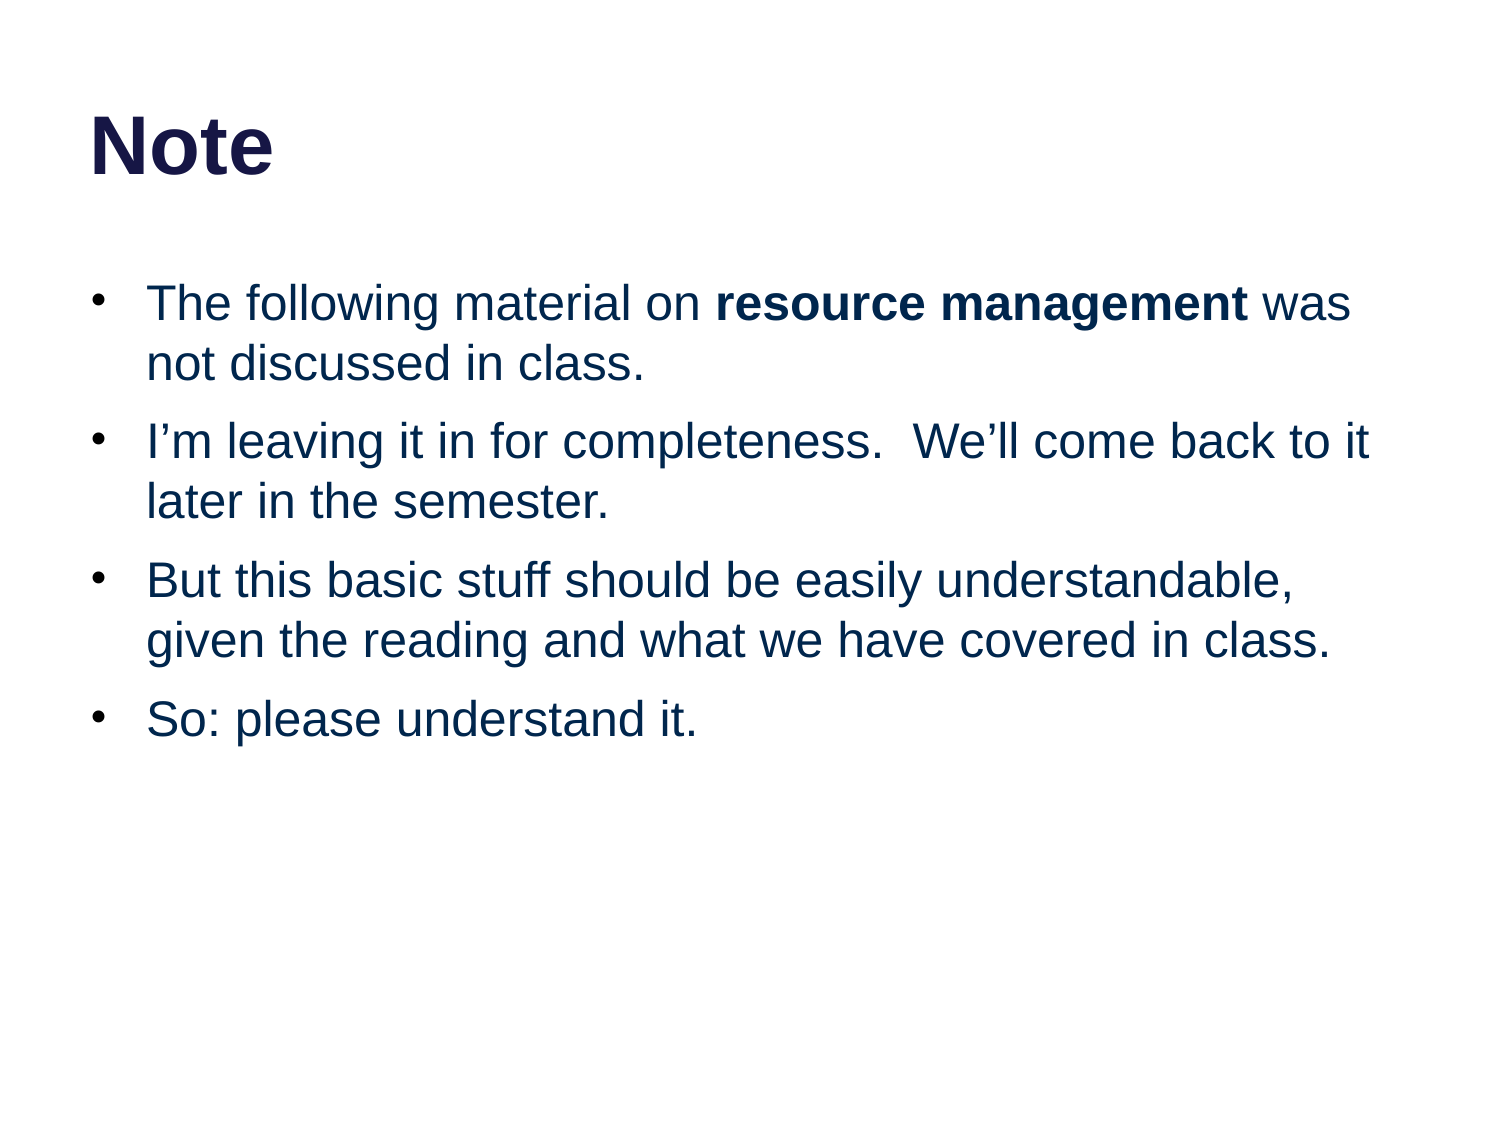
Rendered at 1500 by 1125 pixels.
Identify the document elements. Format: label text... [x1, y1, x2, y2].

title Note [75, 0, 1425, 200]
list The following material on resource management was not discussed in class. I’m leaving it in for completeness. We’ll come back to it later in the semester. But this basic stuff should be easily understandable, given the reading and what we have covered in class. So: please understand it. [75, 262, 1425, 937]
